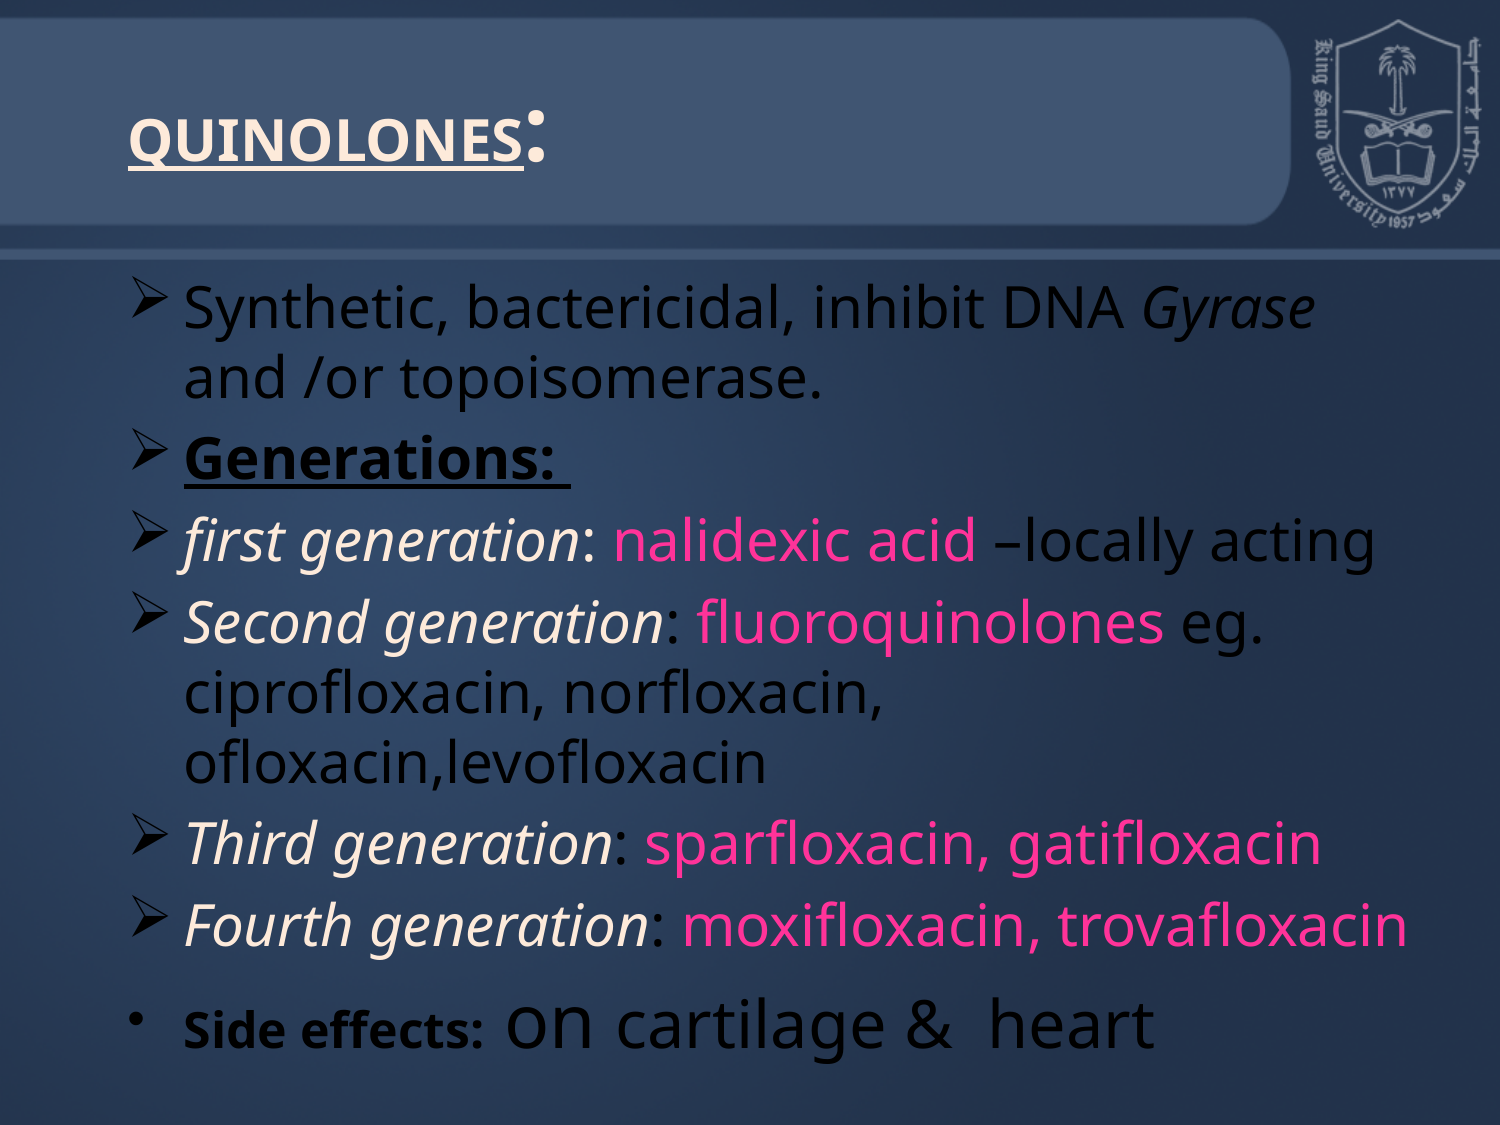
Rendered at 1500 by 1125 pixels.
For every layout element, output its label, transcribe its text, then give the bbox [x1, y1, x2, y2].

title QUINOLONES: [112, 74, 1388, 176]
text_box Synthetic, bactericidal, inhibit DNA Gyrase and /or topoisomerase. Generations: first generation: nalidexic acid –locally acting Second generation: fluoroquinolones eg. ciprofloxacin, norfloxacin, ofloxacin,levofloxacin Third generation: sparfloxacin, gatifloxacin Fourth generation: moxifloxacin, trovafloxacin Side effects: on cartilage & heart [112, 262, 1438, 1063]
picture [0, 0, 1500, 1125]
